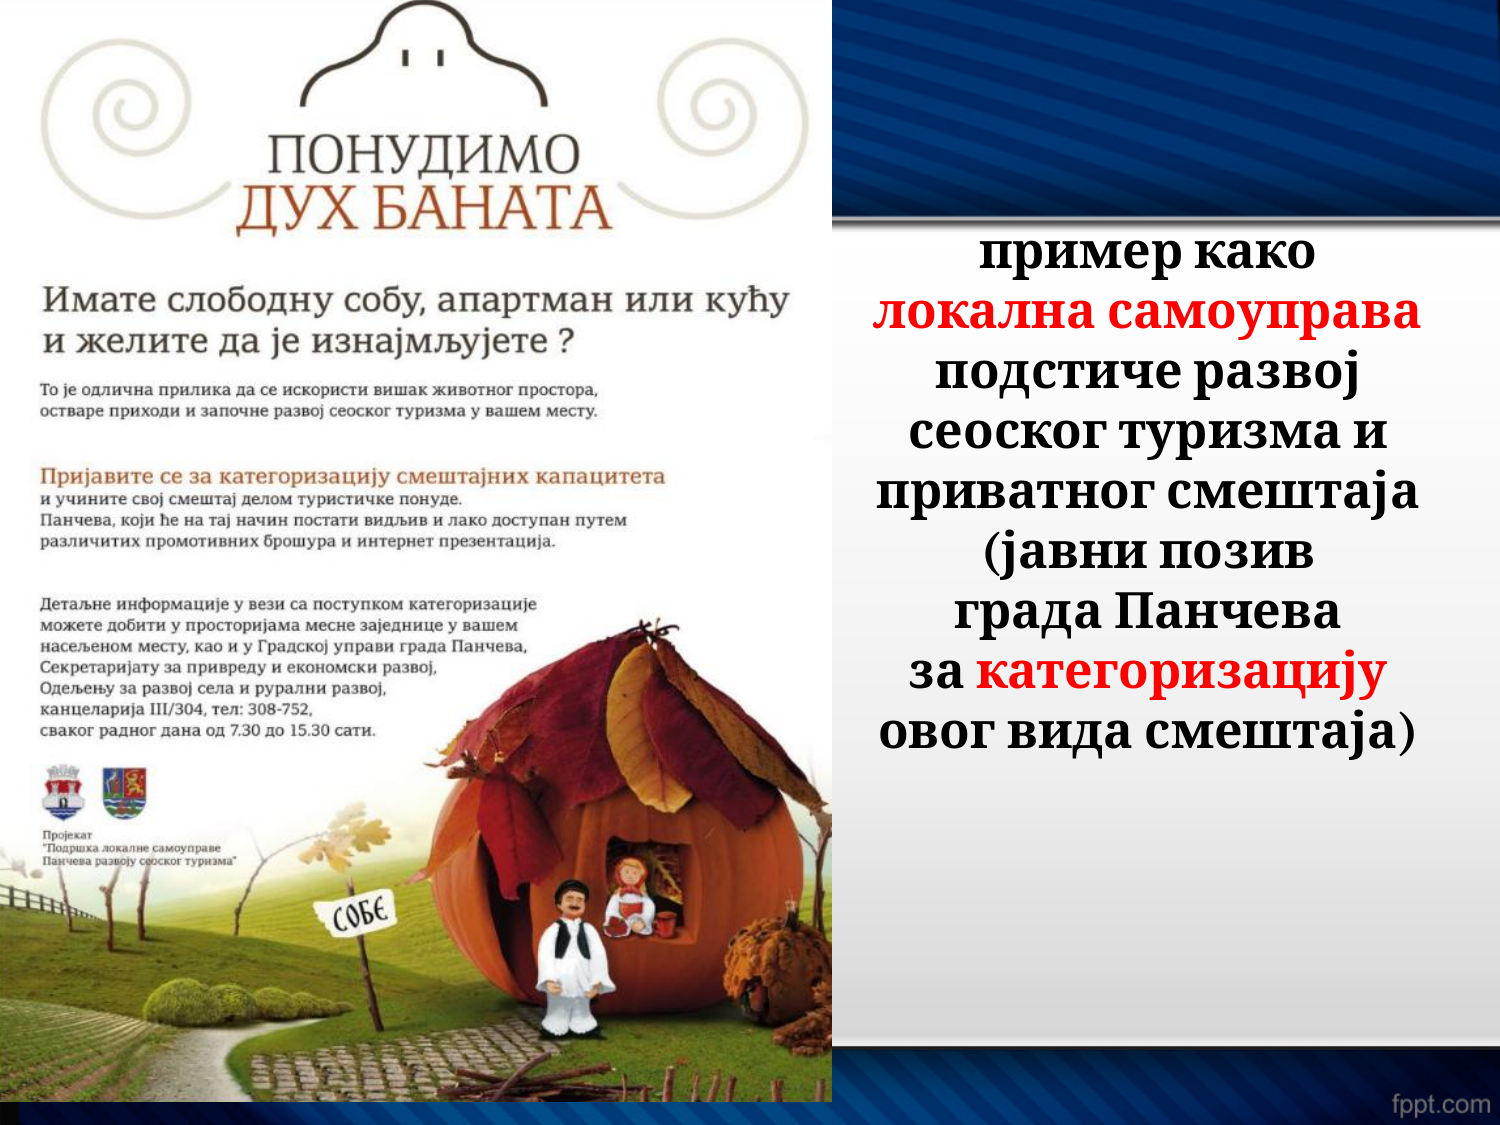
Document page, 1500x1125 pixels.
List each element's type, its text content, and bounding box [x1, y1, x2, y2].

picture [0, 0, 1500, 1125]
text_box пример како локална самоуправа подстиче развој сеоског туризма и приватног смештаја (јавни позив града Панчева за категоризацију овог вида смештаја) [855, 210, 1442, 826]
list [0, 0, 833, 1102]
